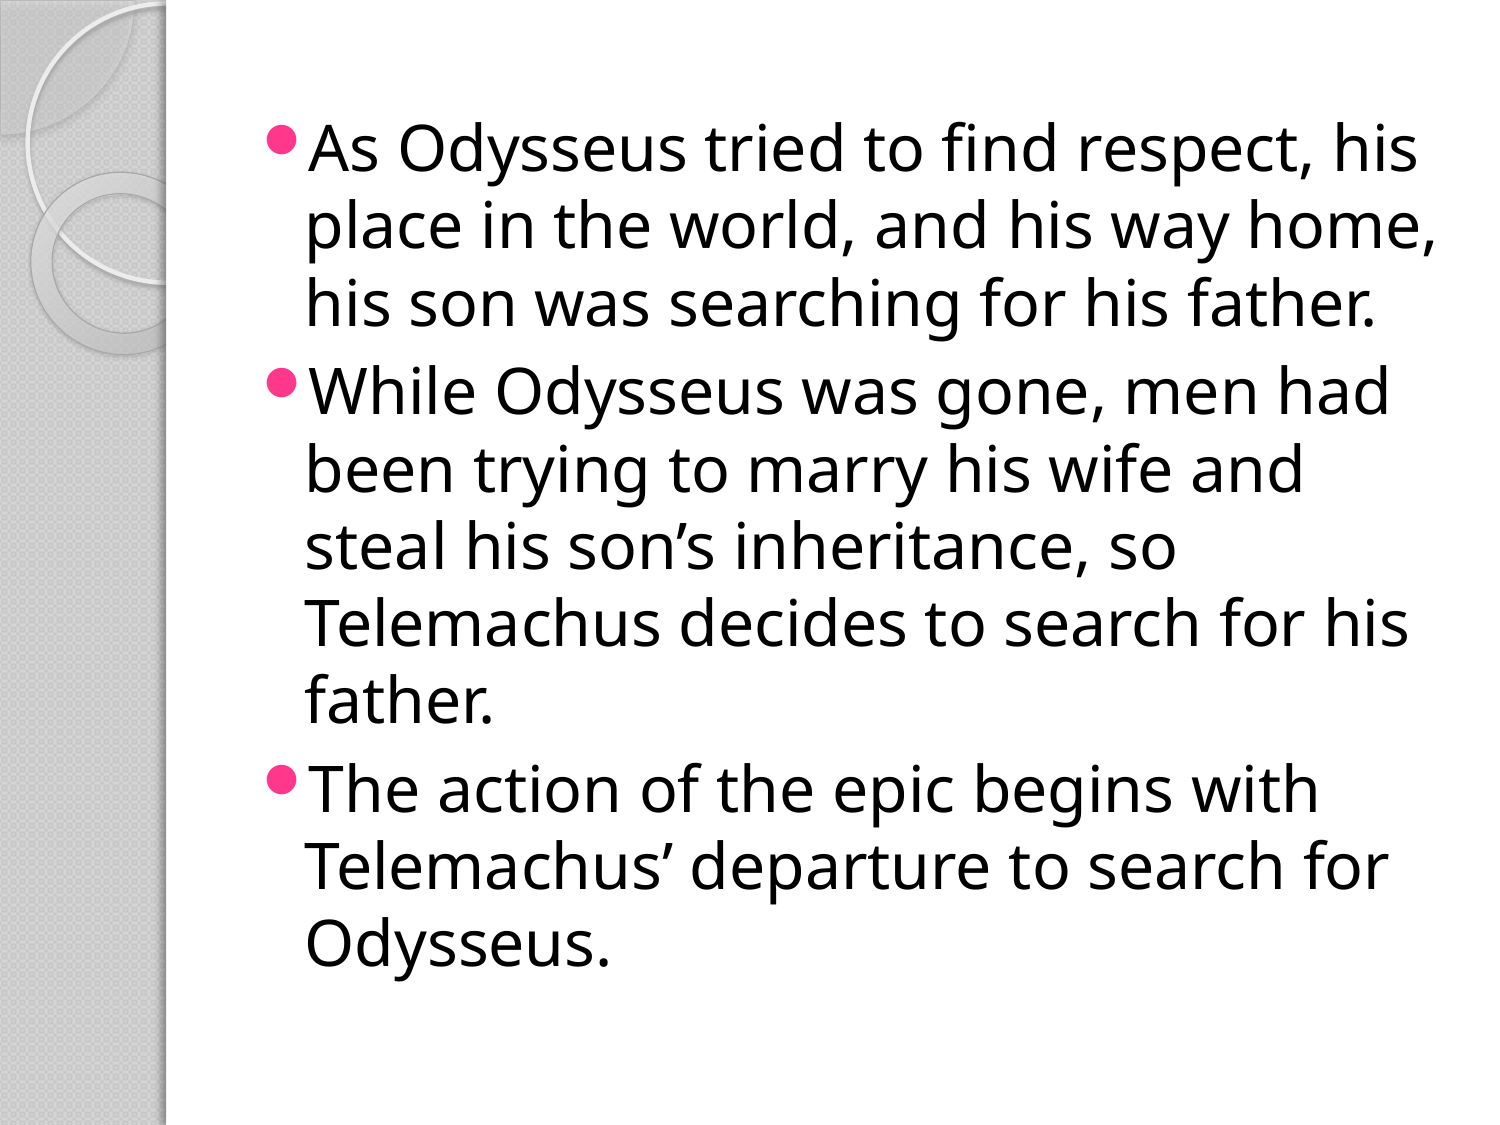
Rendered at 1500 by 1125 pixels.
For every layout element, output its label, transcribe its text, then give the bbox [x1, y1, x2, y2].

list As Odysseus tried to find respect, his place in the world, and his way home, his son was searching for his father. While Odysseus was gone, men had been trying to marry his wife and steal his son’s inheritance, so Telemachus decides to search for his father. The action of the epic begins with Telemachus’ departure to search for Odysseus. [235, 99, 1466, 1025]
